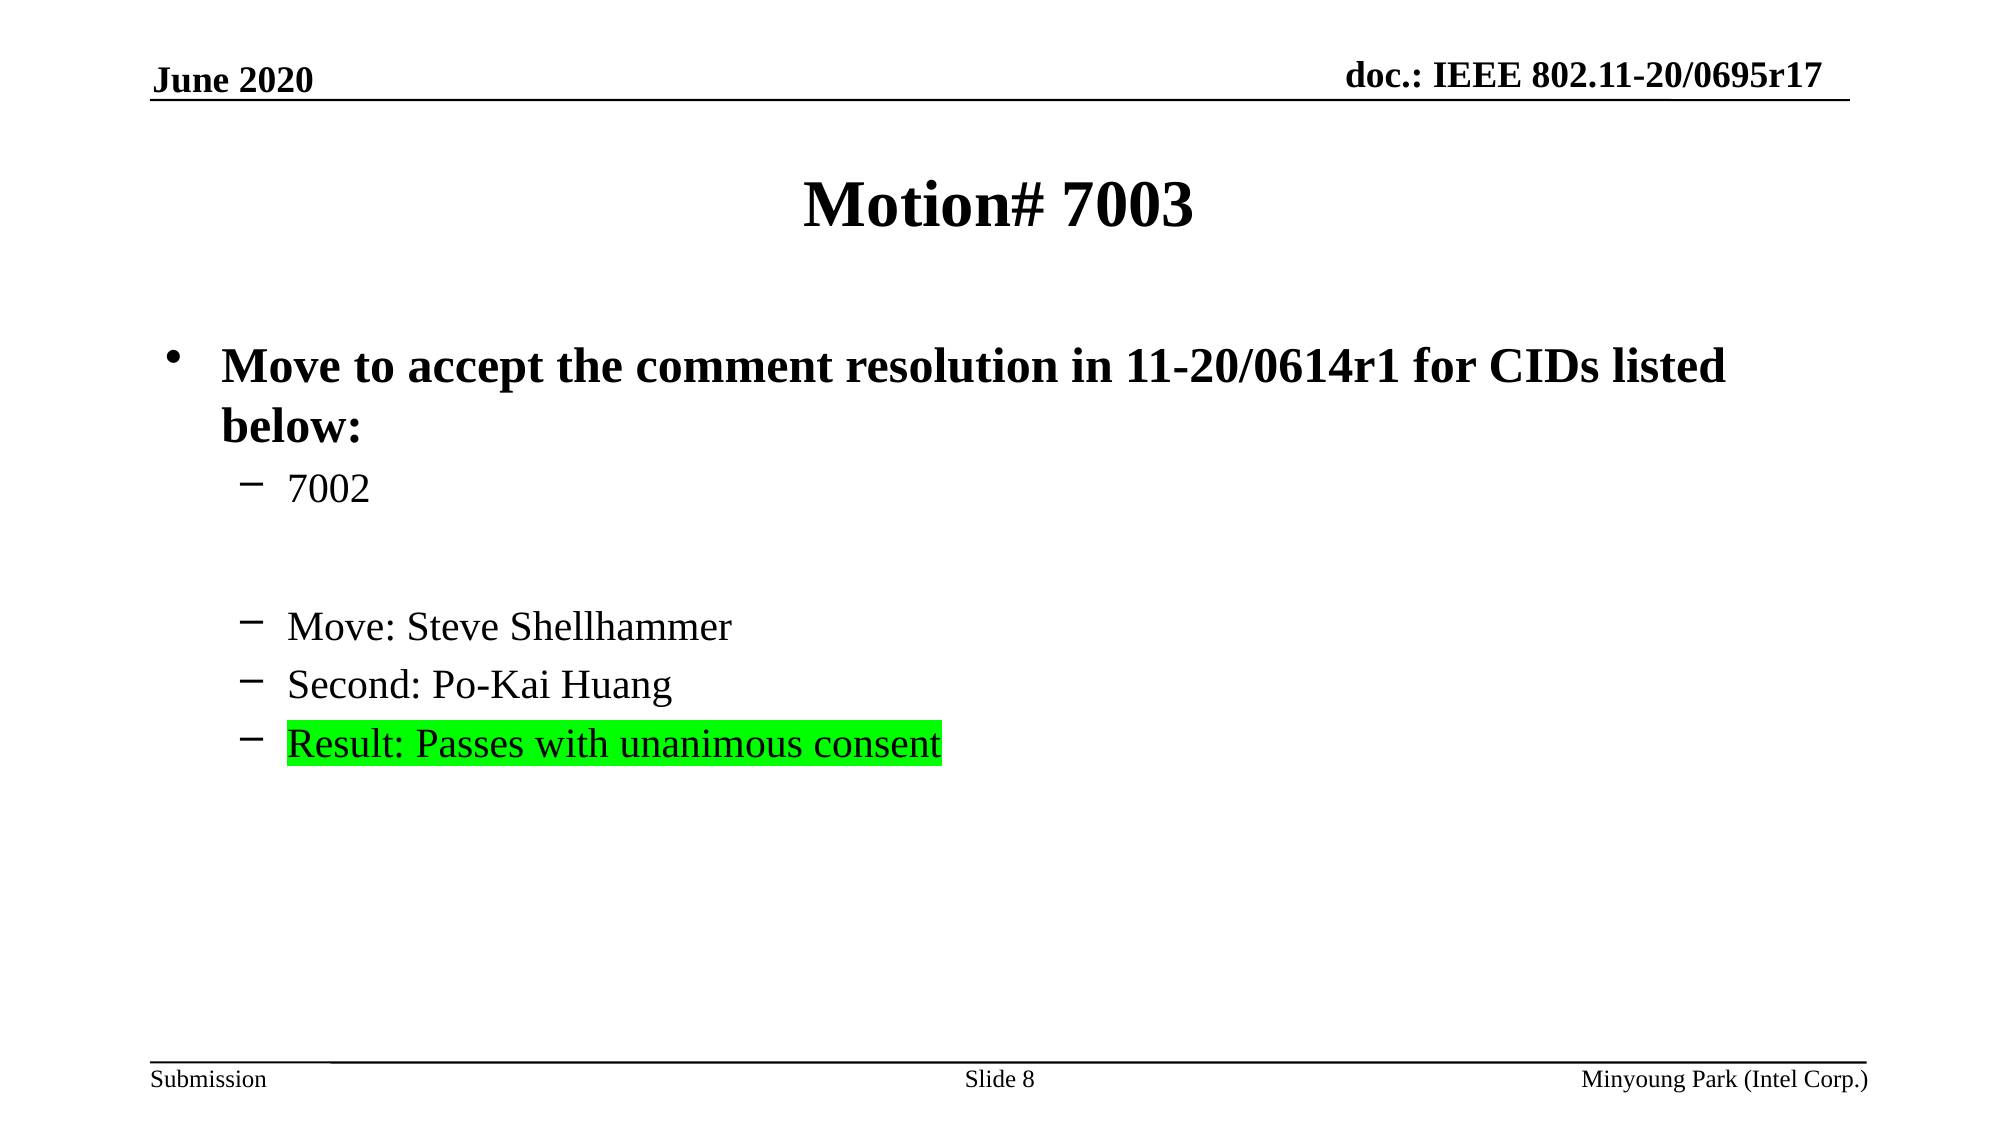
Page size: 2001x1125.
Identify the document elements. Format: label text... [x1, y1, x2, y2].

slide_number Slide 8 [957, 1061, 1042, 1093]
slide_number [152, 54, 347, 101]
footer Minyoung Park (Intel Corp.) [1266, 1061, 1869, 1093]
title Motion# 7003 [150, 112, 1850, 288]
list Move to accept the comment resolution in 11-20/0614r1 for CIDs listed below: 7002 Move: Steve Shellhammer Second: Po-Kai Huang Result: Passes with unanimous consent [150, 324, 1850, 1000]
